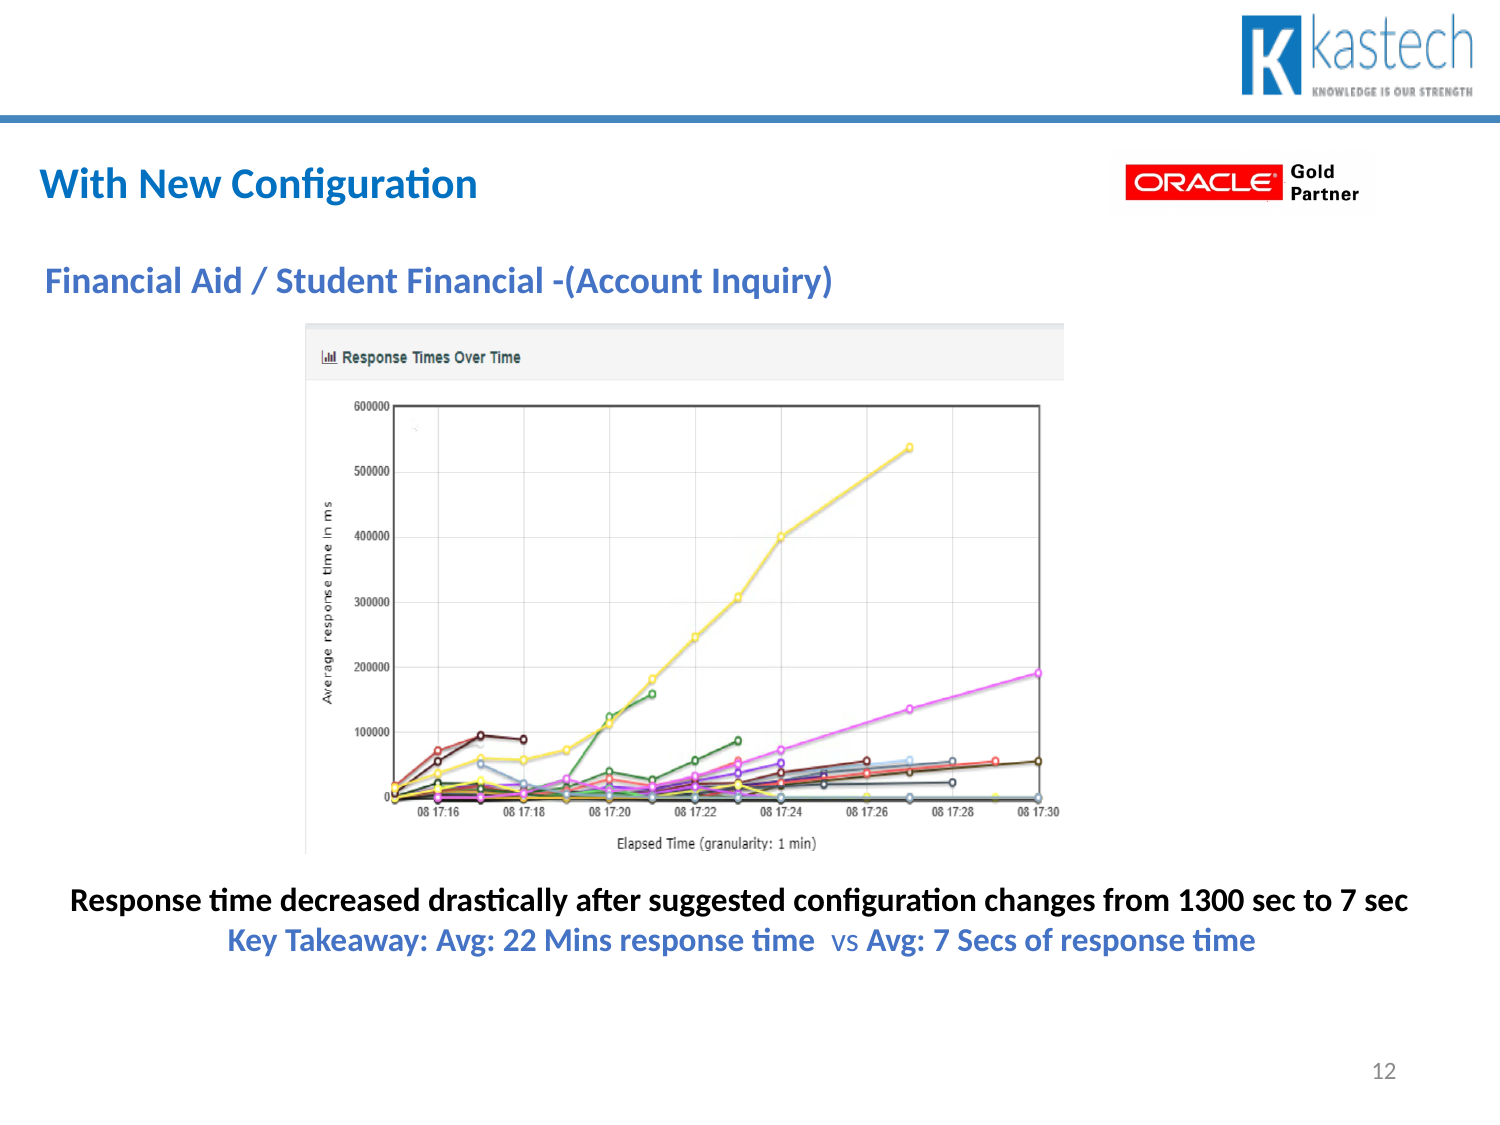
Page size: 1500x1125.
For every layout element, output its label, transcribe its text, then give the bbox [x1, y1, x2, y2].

text_box With New Configuration [24, 147, 909, 215]
text_box Response time decreased drastically after suggested configuration changes from 1300 sec to 7 sec Key Takeaway: Avg: 22 Mins response time vs Avg: 7 Secs of response time [55, 870, 1437, 999]
text_box Financial Aid / Student Financial -(Account Inquiry) [30, 249, 1179, 309]
slide_number 12 [1074, 1039, 1412, 1100]
picture [1209, 1, 1500, 110]
picture [1108, 147, 1377, 218]
picture [304, 323, 1064, 854]
